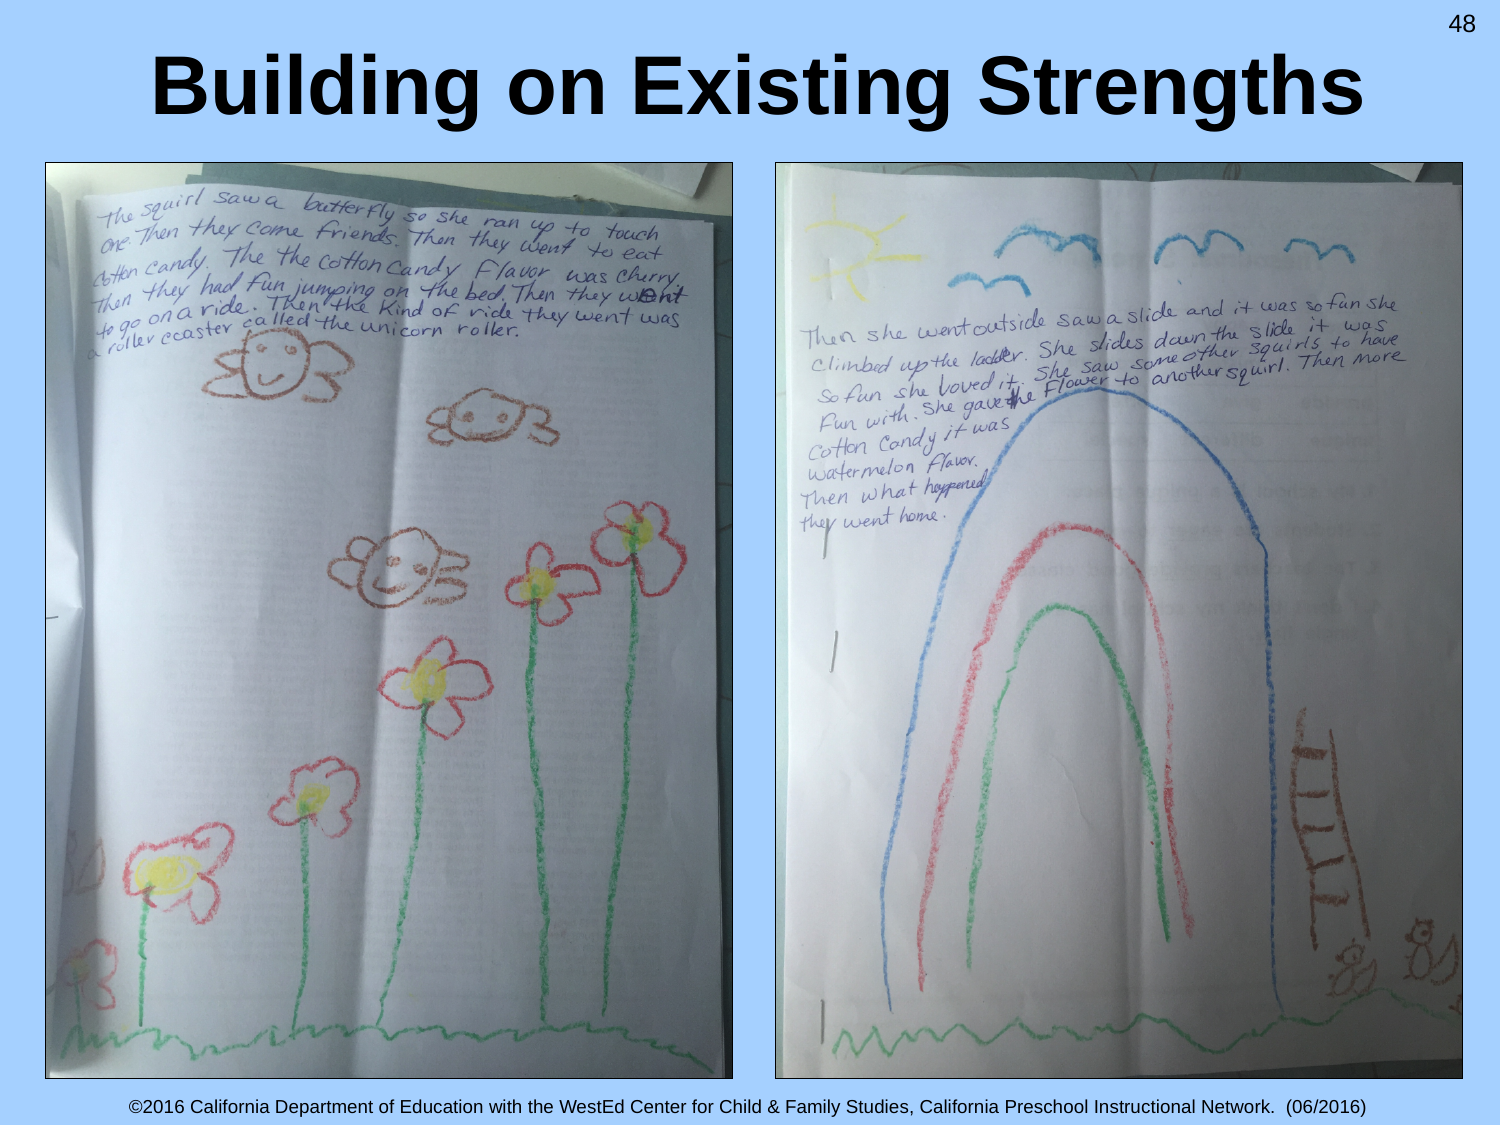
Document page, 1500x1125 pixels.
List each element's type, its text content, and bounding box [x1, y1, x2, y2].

title Building on Existing Strengths [83, 0, 1434, 163]
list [775, 162, 1463, 1079]
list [45, 162, 733, 1079]
text_box ©2016 California Department of Education with the WestEd Center for Child & Family Studies, California Preschool Instructional Network. (06/2016) [0, 1087, 1500, 1125]
slide_number 48 [1425, 0, 1500, 60]
